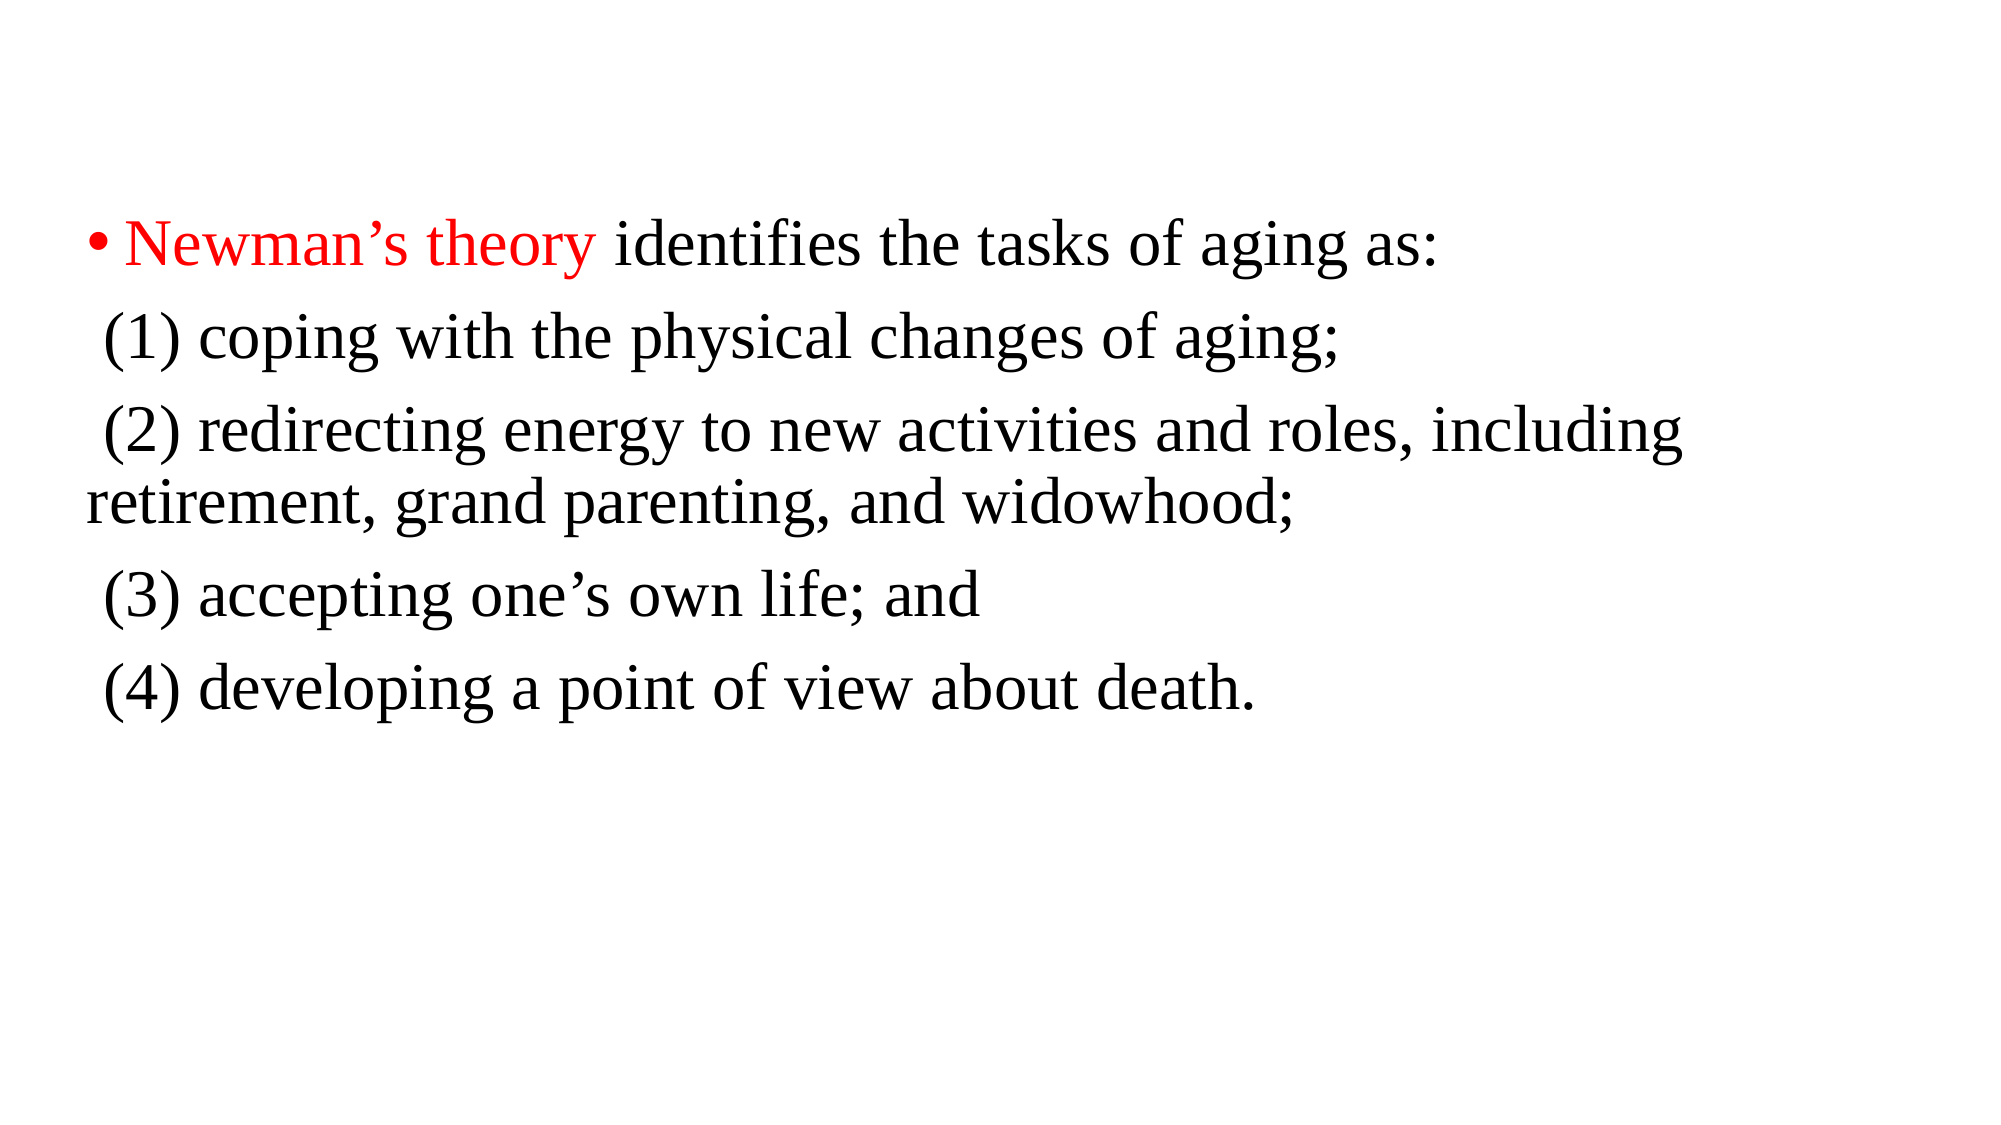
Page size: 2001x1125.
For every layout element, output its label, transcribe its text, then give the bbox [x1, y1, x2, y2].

list Newman’s theory identifies the tasks of aging as: (1) coping with the physical changes of aging; (2) redirecting energy to new activities and roles, including retirement, grand parenting, and widowhood; (3) accepting one’s own life; and (4) developing a point of view about death. [71, 200, 1863, 1014]
